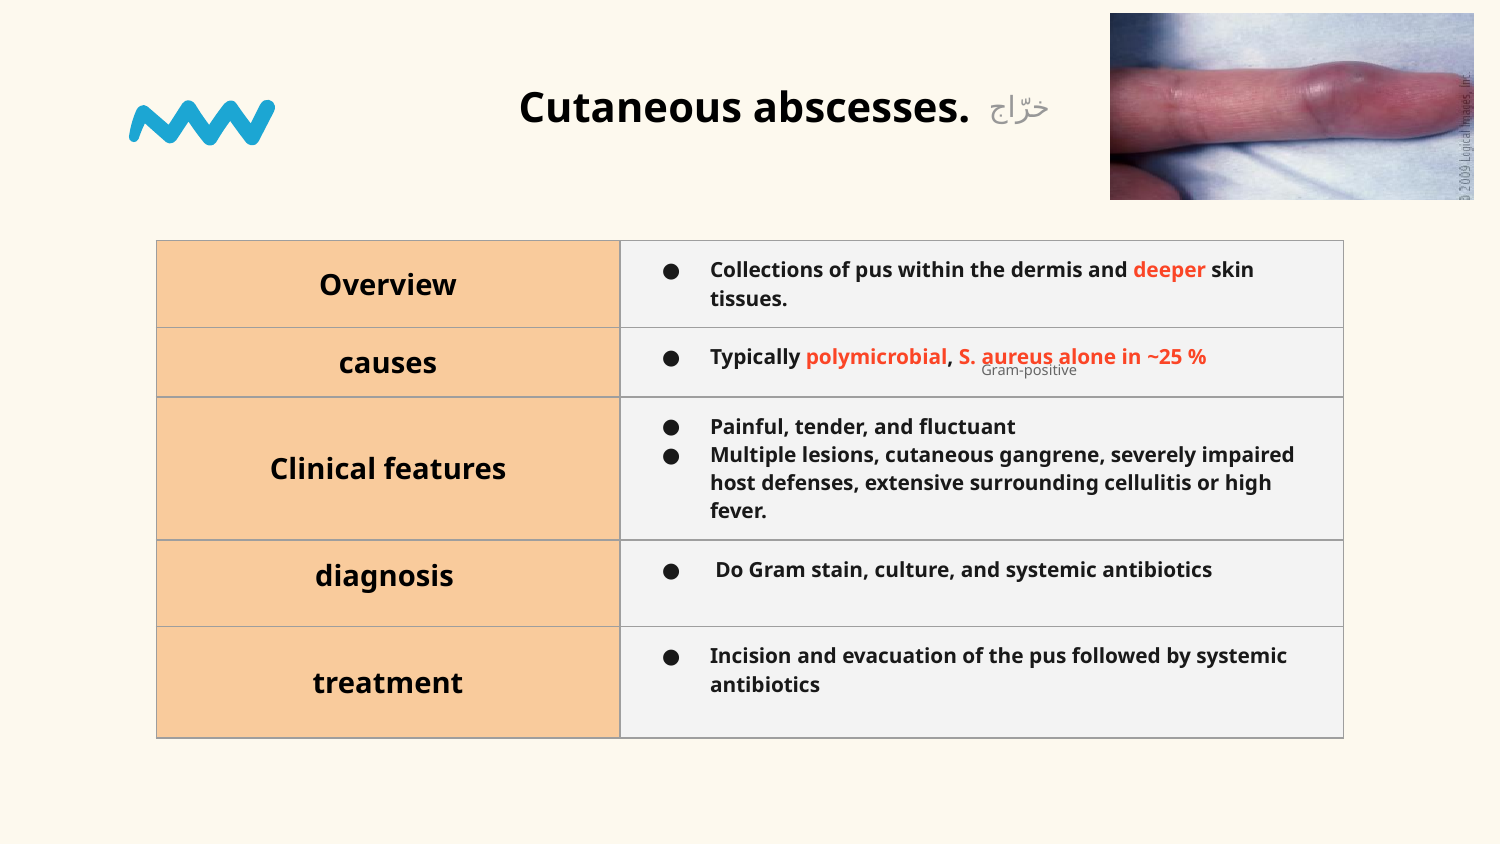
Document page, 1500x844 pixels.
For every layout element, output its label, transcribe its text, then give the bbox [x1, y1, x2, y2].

table_cell Do Gram stain, culture, and systemic antibiotics [621, 541, 1343, 626]
table_cell diagnosis [157, 541, 619, 626]
table_cell Incision and evacuation of the pus followed by systemic antibiotics [621, 627, 1343, 737]
table_cell Painful, tender, and fluctuant Multiple lesions, cutaneous gangrene, severely impaired host defenses, extensive surrounding cellulitis or high fever. [621, 403, 1343, 539]
table_header Overview [157, 241, 619, 327]
picture [1110, 13, 1474, 200]
text_box خرّاج [826, 73, 1065, 139]
table_cell causes [157, 328, 619, 396]
table_cell Clinical features [157, 398, 619, 539]
table_cell treatment [157, 627, 619, 737]
text_box Cutaneous abscesses. [276, 65, 1105, 146]
table_header Collections of pus within the dermis and deeper skin tissues. [621, 241, 1343, 327]
table_cell Typically polymicrobial, S. aureus alone in ~25 % [621, 328, 1343, 337]
text_box Gram-positive [440, 337, 1500, 403]
